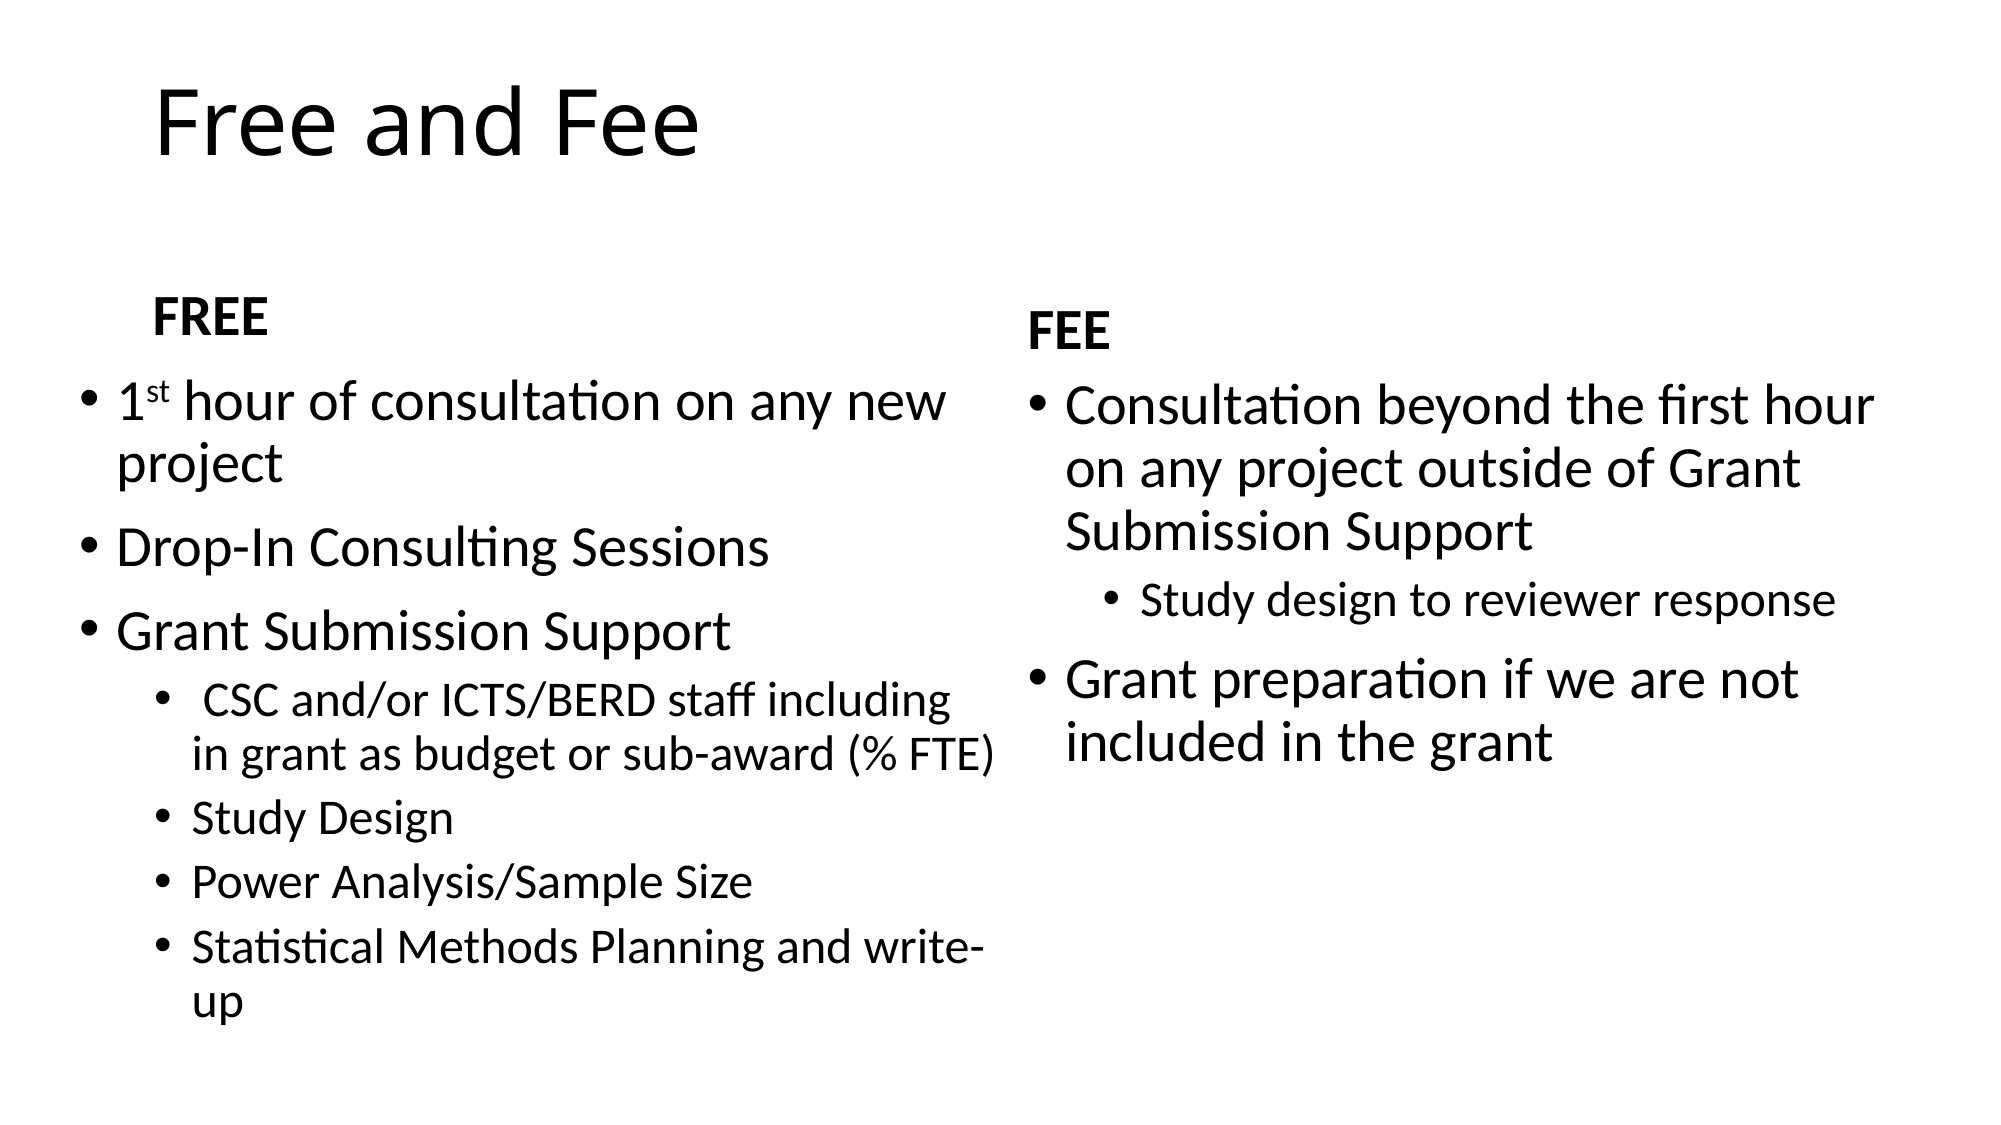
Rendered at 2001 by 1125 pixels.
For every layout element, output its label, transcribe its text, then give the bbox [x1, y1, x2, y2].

title Free and Fee [137, 17, 1863, 235]
list Consultation beyond the first hour on any project outside of Grant Submission Support Study design to reviewer response Grant preparation if we are not included in the grant [1012, 366, 1959, 1072]
list FREE [137, 219, 984, 355]
list 1st hour of consultation on any new project Drop-In Consulting Sessions Grant Submission Support CSC and/or ICTS/BERD staff including in grant as budget or sub-award (% FTE) Study Design Power Analysis/Sample Size Statistical Methods Planning and write-up [64, 362, 1013, 1125]
list FEE [1012, 234, 1863, 366]
